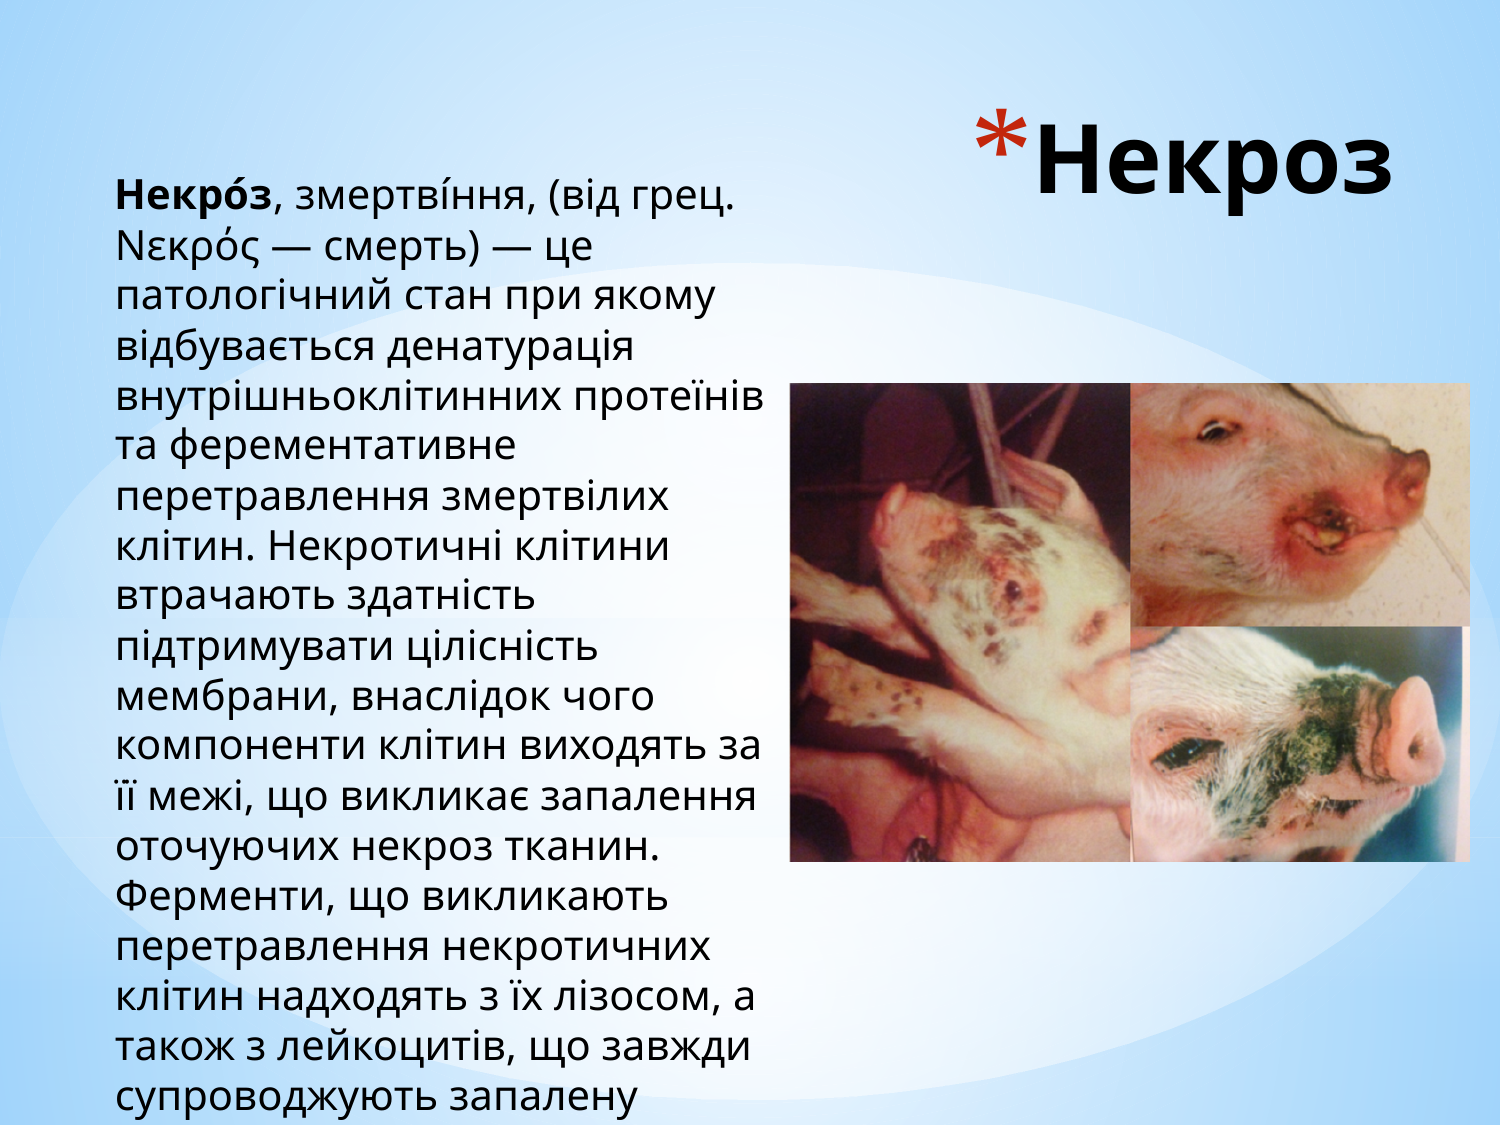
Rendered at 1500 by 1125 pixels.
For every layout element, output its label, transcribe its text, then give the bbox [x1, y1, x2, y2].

picture [789, 383, 1470, 862]
text_box Некро́з, змертві́ння, (від грец. Νεκρός — смерть) — це патологічний стан при якому відбувається денатурація внутрішньоклітинних протеїнів та ферементативне перетравлення змертвілих клітин. Некротичні клітини втрачають здатність підтримувати цілісність мембрани, внаслідок чого компоненти клітин виходять за її межі, що викликає запалення оточуючих некроз тканин. Ферменти, що викликають перетравлення некротичних клітин надходять з їх лізосом, а також з лейкоцитів, що завжди супроводжують запалену реакцію [100, 160, 786, 1125]
title Некроз [832, 90, 1410, 278]
